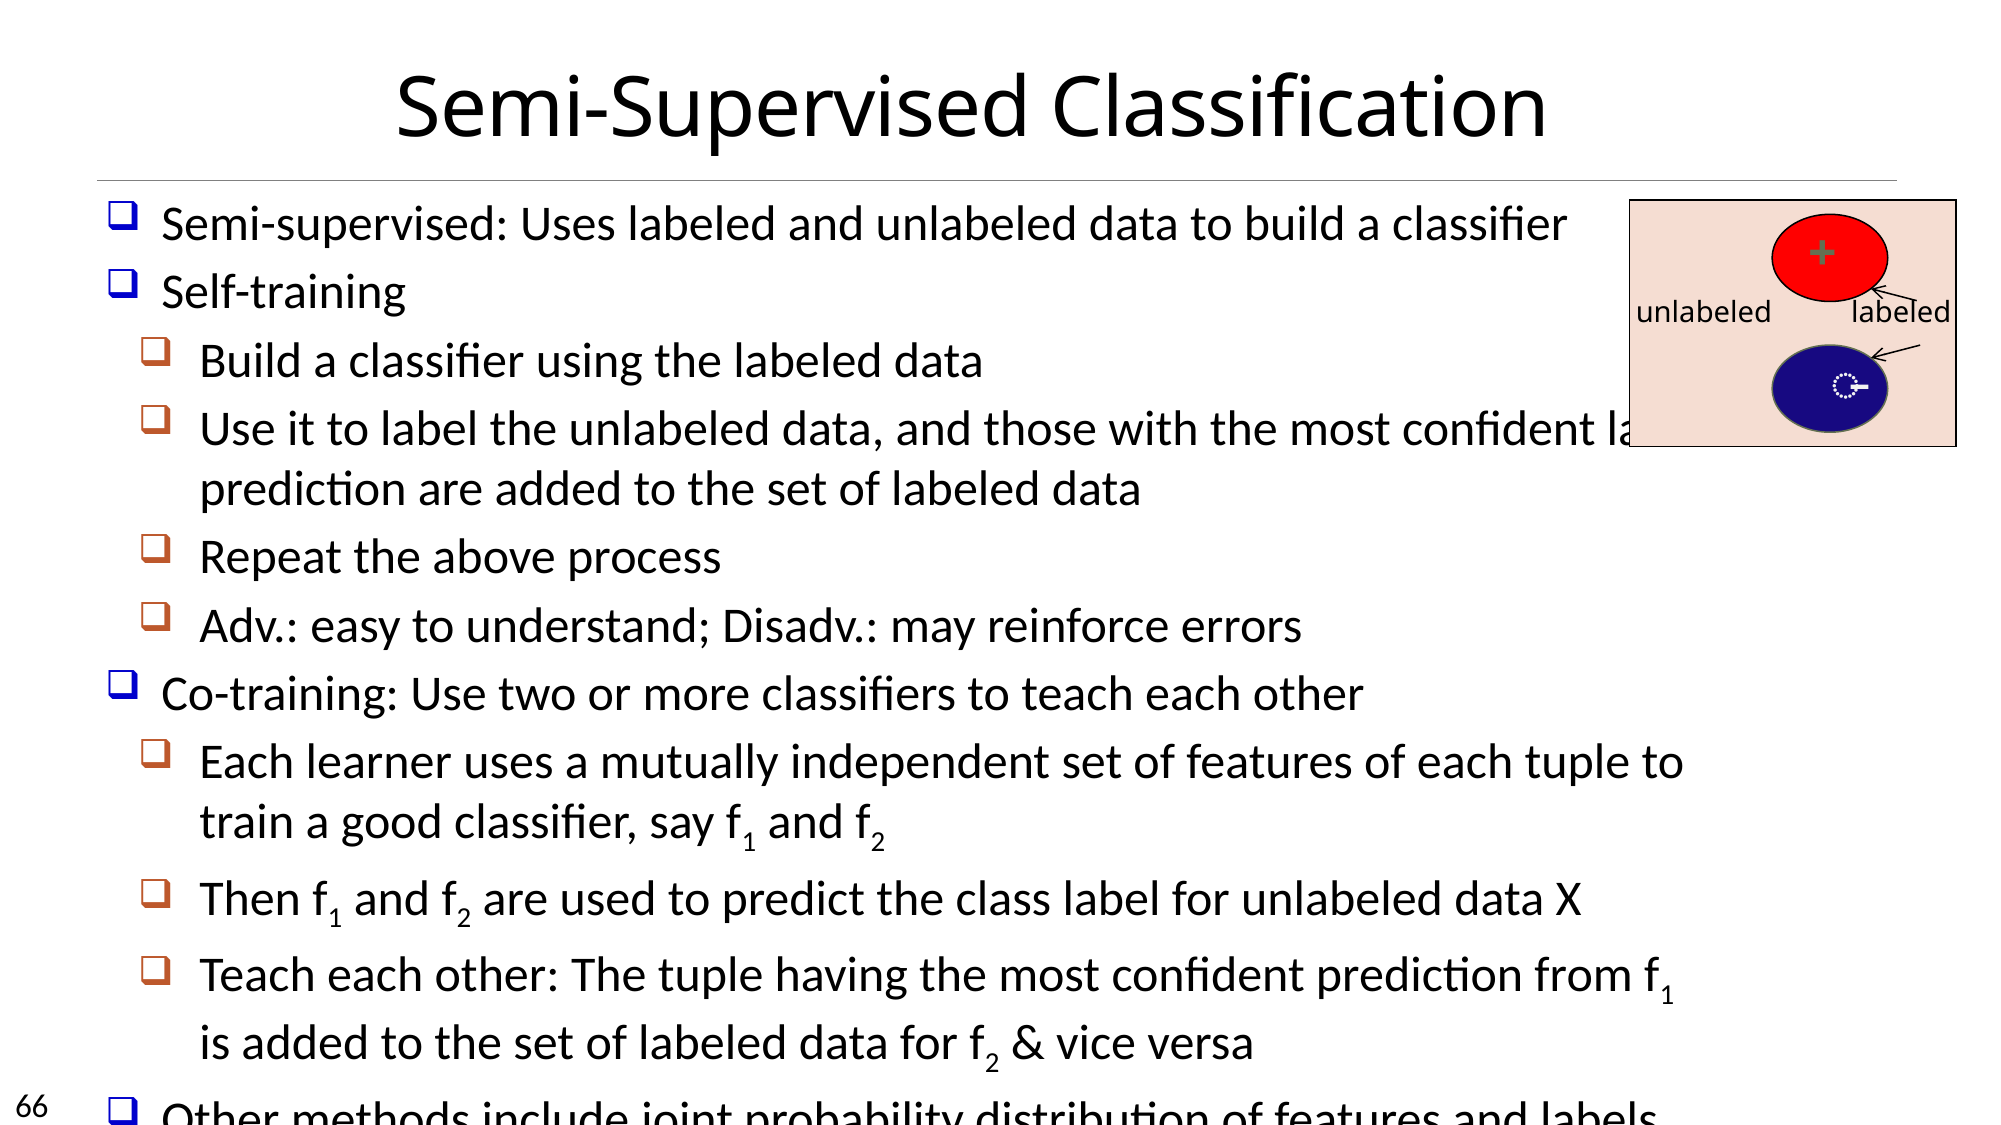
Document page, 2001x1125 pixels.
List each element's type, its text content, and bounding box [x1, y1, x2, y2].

list Semi-supervised: Uses labeled and unlabeled data to build a classifier Self-training Build a classifier using the labeled data Use it to label the unlabeled data, and those with the most confident label prediction are added to the set of labeled data Repeat the above process Adv.: easy to understand; Disadv.: may reinforce errors Co-training: Use two or more classifiers to teach each other Each learner uses a mutually independent set of features of each tuple to train a good classifier, say f1 and f2 Then f1 and f2 are used to predict the class label for unlabeled data X Teach each other: The tuple having the most confident prediction from f1 is added to the set of labeled data for f2 & vice versa Other methods include joint probability distribution of features and labels [90, 182, 1730, 1125]
title Semi-Supervised Classification [103, 0, 1844, 161]
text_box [1601, 199, 1977, 448]
